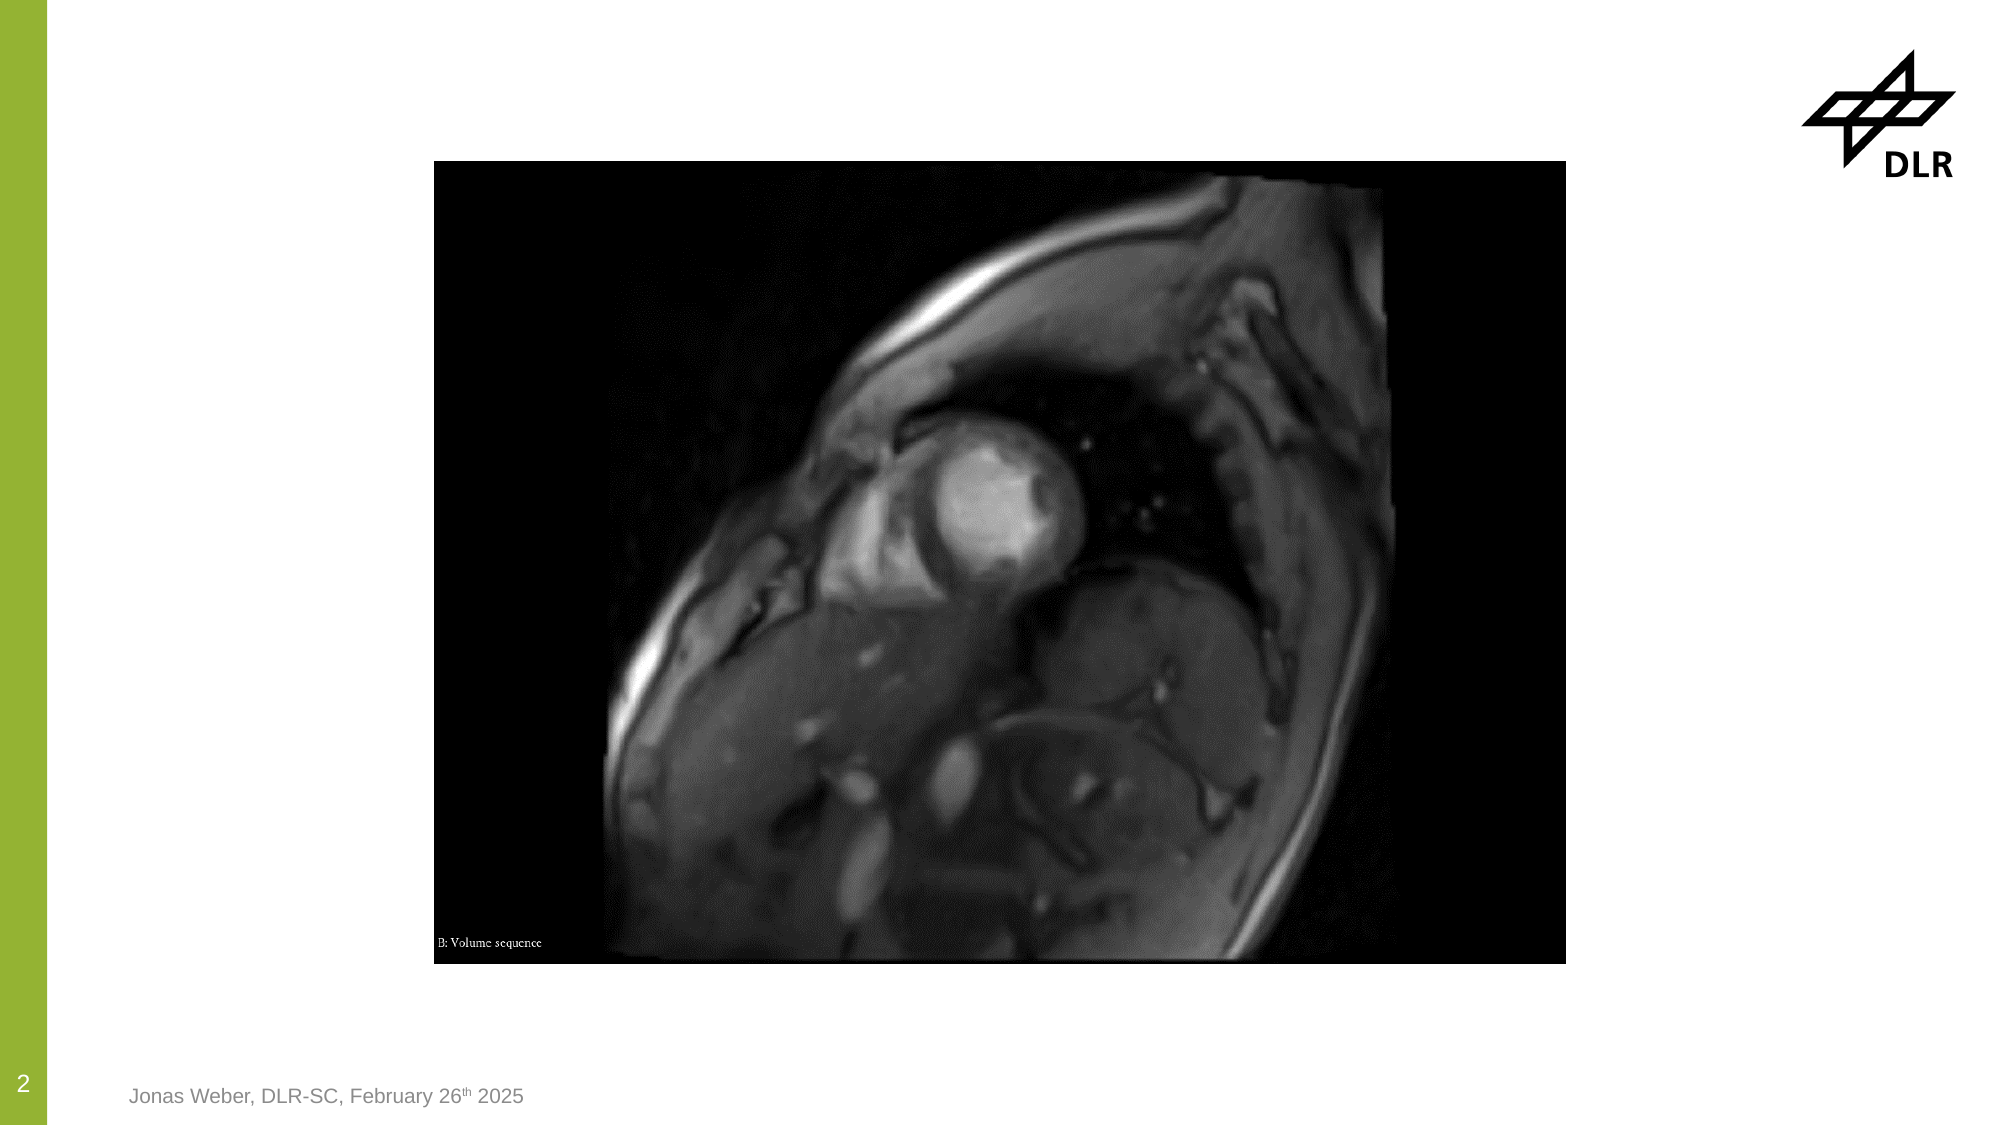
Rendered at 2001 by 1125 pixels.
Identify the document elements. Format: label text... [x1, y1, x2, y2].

footer Jonas Weber, DLR-SC, February 26th 2025 [114, 1073, 789, 1116]
picture [1801, 49, 1957, 178]
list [433, 160, 1567, 964]
slide_number 2 [0, 876, 48, 1113]
